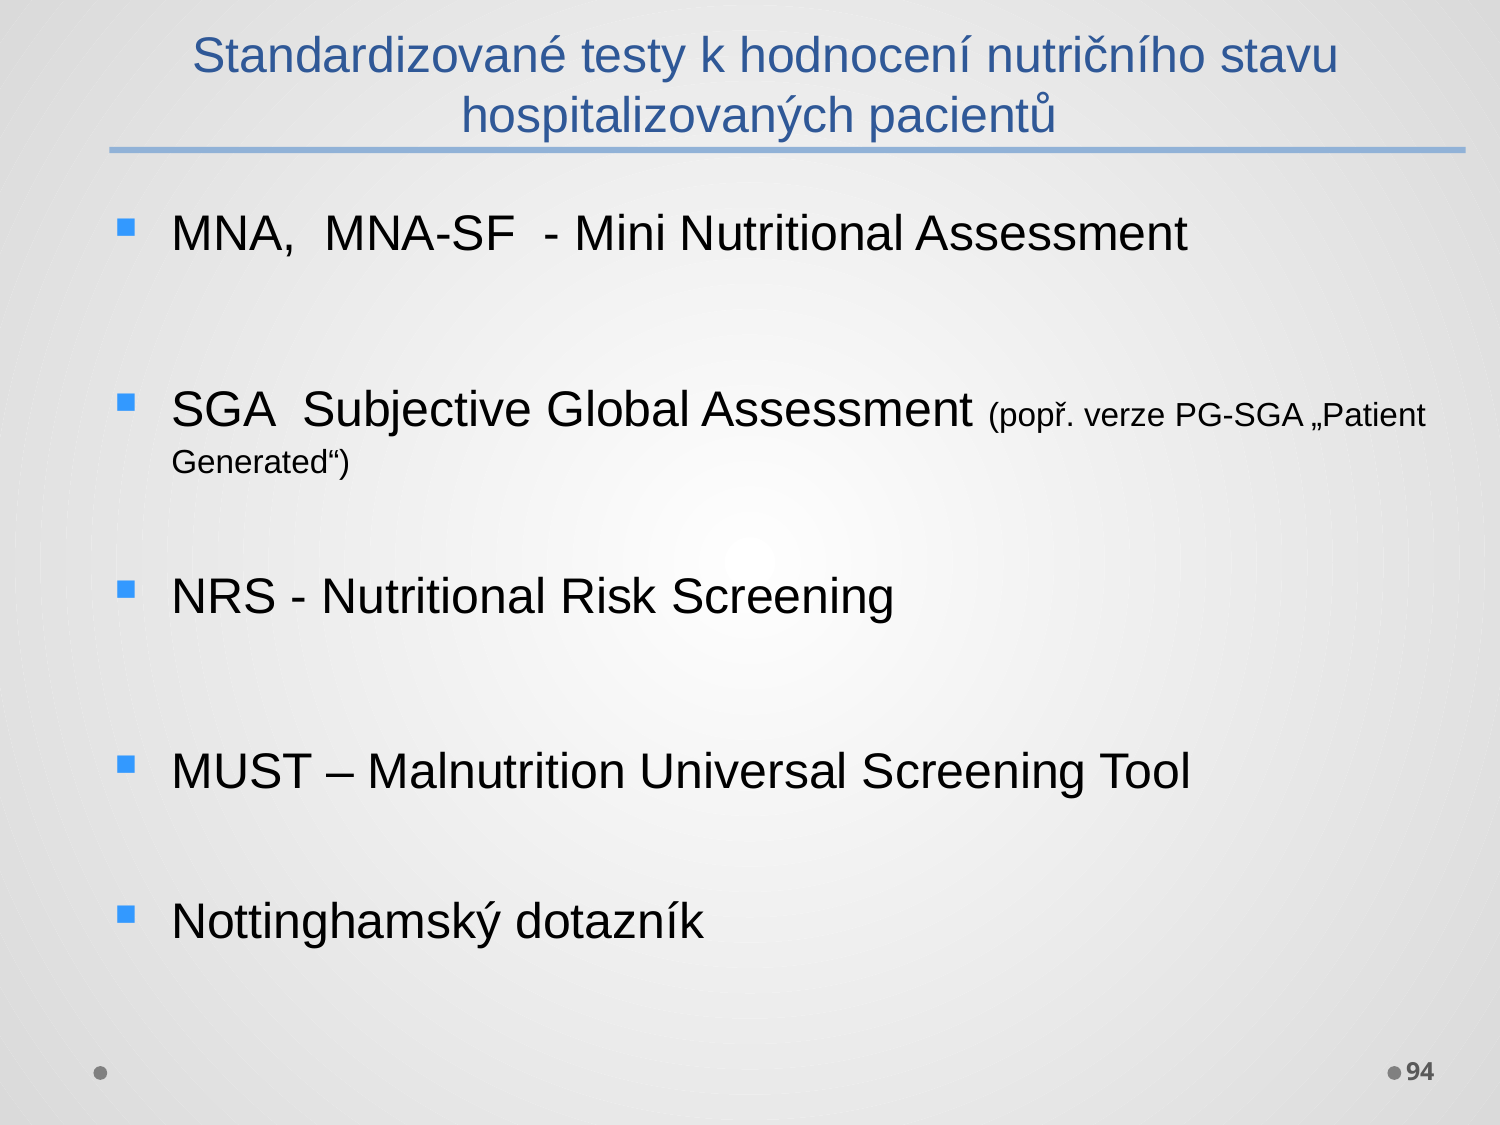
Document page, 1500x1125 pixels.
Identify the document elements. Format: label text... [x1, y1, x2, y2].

text_box Nottinghamský dotazník [99, 875, 1463, 975]
text_box MUST – Malnutrition Universal Screening Tool [99, 724, 1488, 813]
text_box SGA Subjective Global Assessment (popř. verze PG-SGA „Patient Generated“) [99, 362, 1488, 475]
title Standardizované testy k hodnocení nutričního stavu hospitalizovaných pacientů [85, 18, 1448, 150]
text_box NRS - Nutritional Risk Screening [99, 549, 1488, 638]
text_box MNA, MNA-SF - Mini Nutritional Assessment [99, 199, 1425, 288]
text_box 94 [1401, 1042, 1494, 1103]
